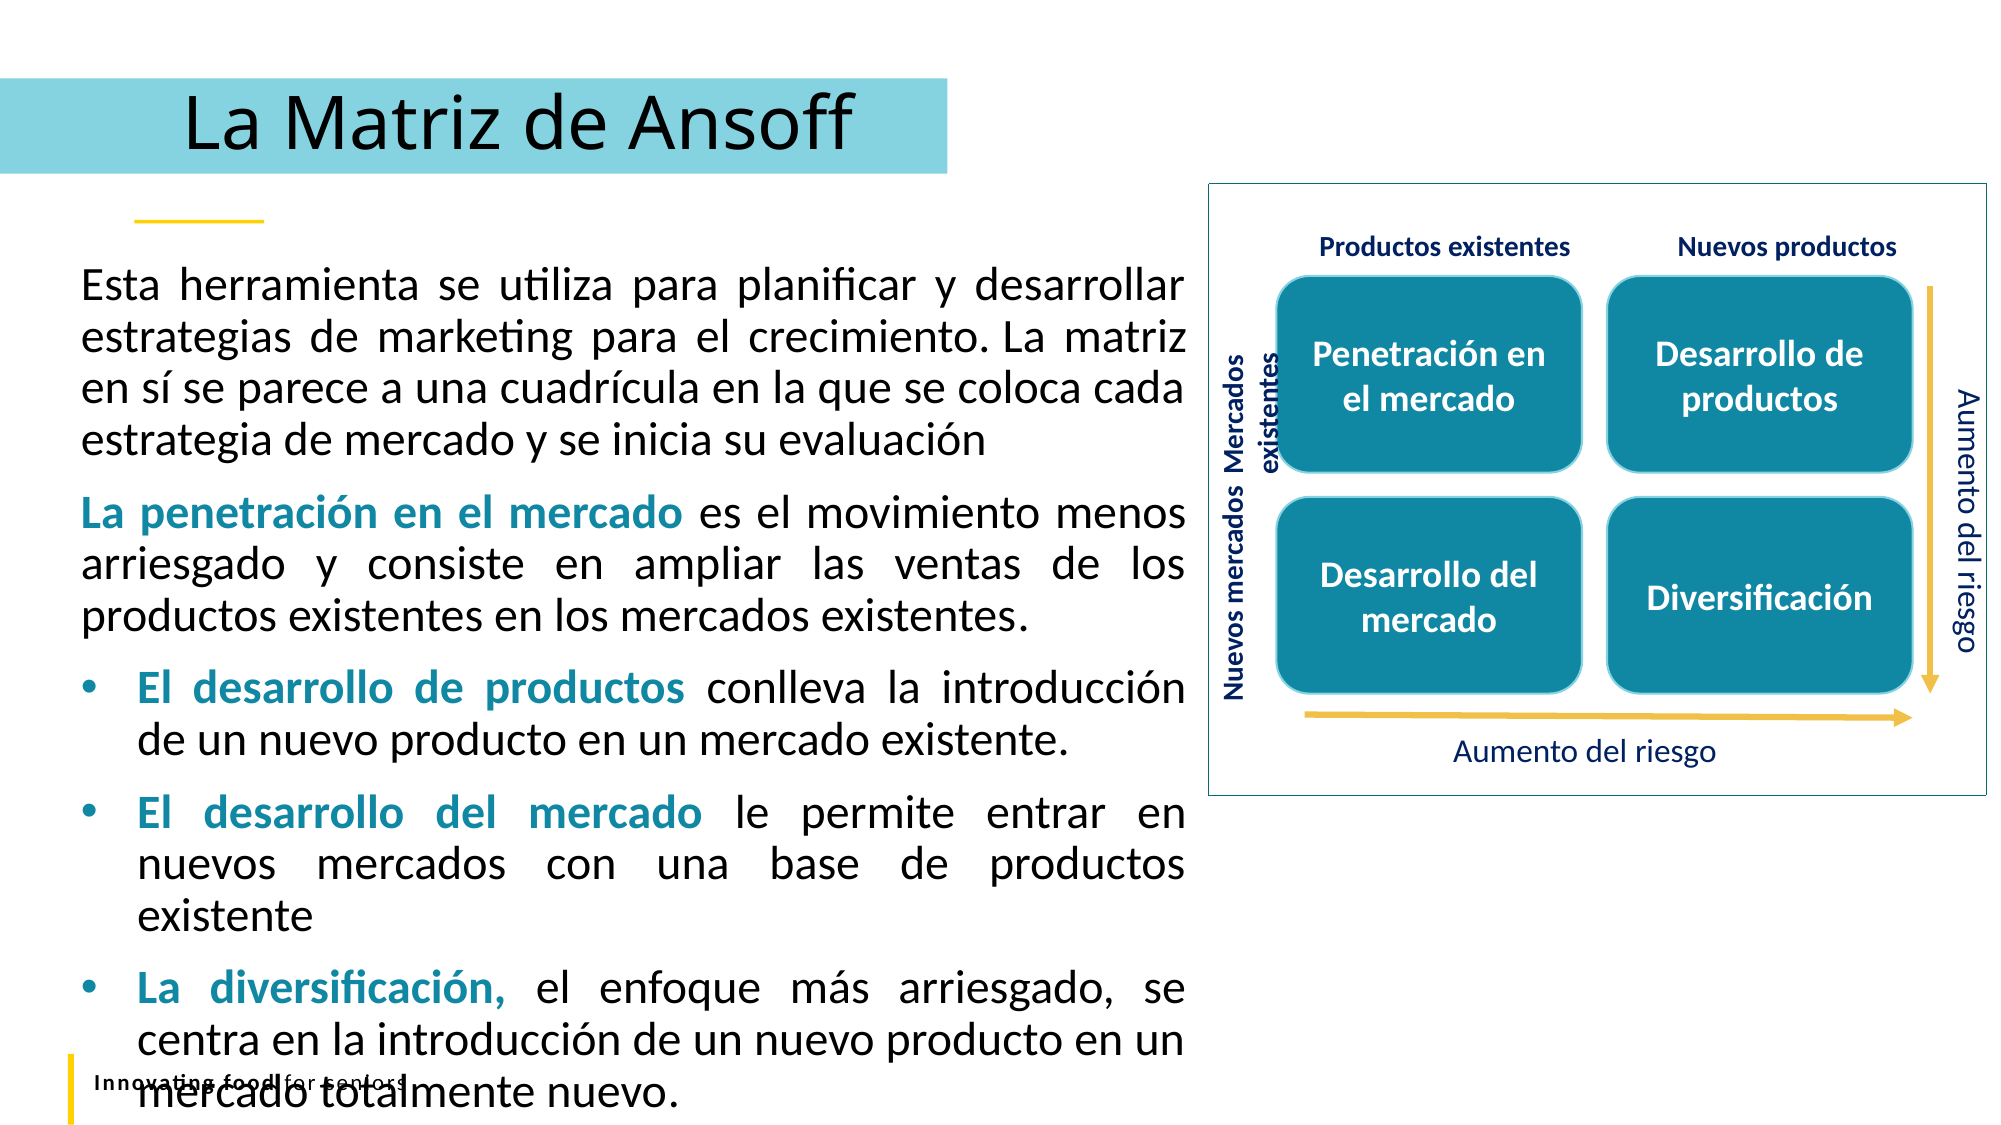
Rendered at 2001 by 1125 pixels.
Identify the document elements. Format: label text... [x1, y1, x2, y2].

text_box Aumento del riesgo [1928, 375, 1986, 715]
text_box Nuevos mercados [1209, 450, 1272, 717]
list Esta herramienta se utiliza para planificar y desarrollar estrategias de marketing para el crecimiento. La matriz en sí se parece a una cuadrícula en la que se coloca cada estrategia de mercado y se inicia su evaluación La penetración en el mercado es el movimiento menos arriesgado y consiste en ampliar las ventas de los productos existentes en los mercados existentes. El desarrollo de productos conlleva la introducción de un nuevo producto en un mercado existente. El desarrollo del mercado le permite entrar en nuevos mercados con una base de productos existente La diversificación, el enfoque más arriesgado, se centra en la introducción de un nuevo producto en un mercado totalmente nuevo. [28, 251, 1203, 1125]
text_box Aumento del riesgo [1987, 375, 1999, 715]
text_box Nuevos productos [1662, 219, 1948, 270]
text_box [1304, 714, 1913, 718]
text_box Desarrollo del mercado [1275, 495, 1584, 695]
text_box Penetración en el mercado [1275, 274, 1584, 474]
text_box Mercados existentes [1209, 224, 1273, 490]
text_box Diversificación [1605, 495, 1914, 695]
text_box Productos existentes [1304, 219, 1589, 270]
list La Matriz de Ansoff [0, 78, 948, 174]
text_box Desarrollo de productos [1605, 274, 1914, 474]
text_box Aumento del riesgo [1438, 721, 1757, 777]
